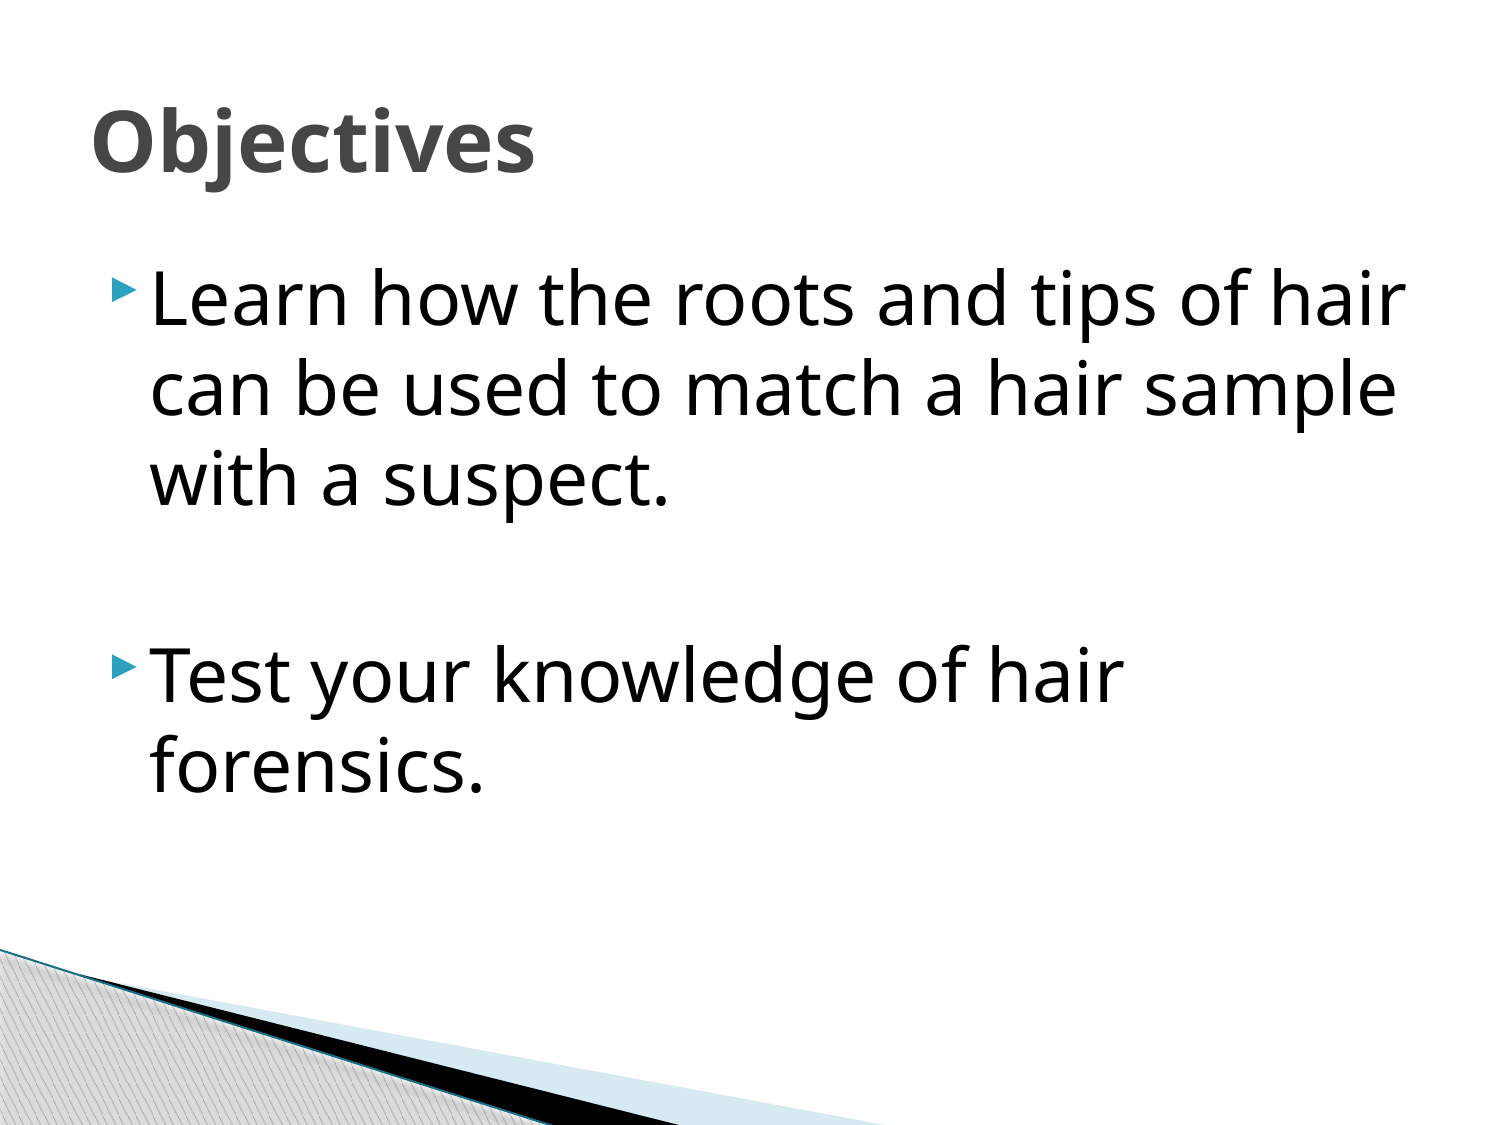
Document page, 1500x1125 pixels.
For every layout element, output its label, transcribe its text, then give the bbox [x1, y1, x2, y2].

list Learn how the roots and tips of hair can be used to match a hair sample with a suspect. Test your knowledge of hair forensics. [75, 243, 1425, 986]
title Objectives [75, 45, 1425, 233]
